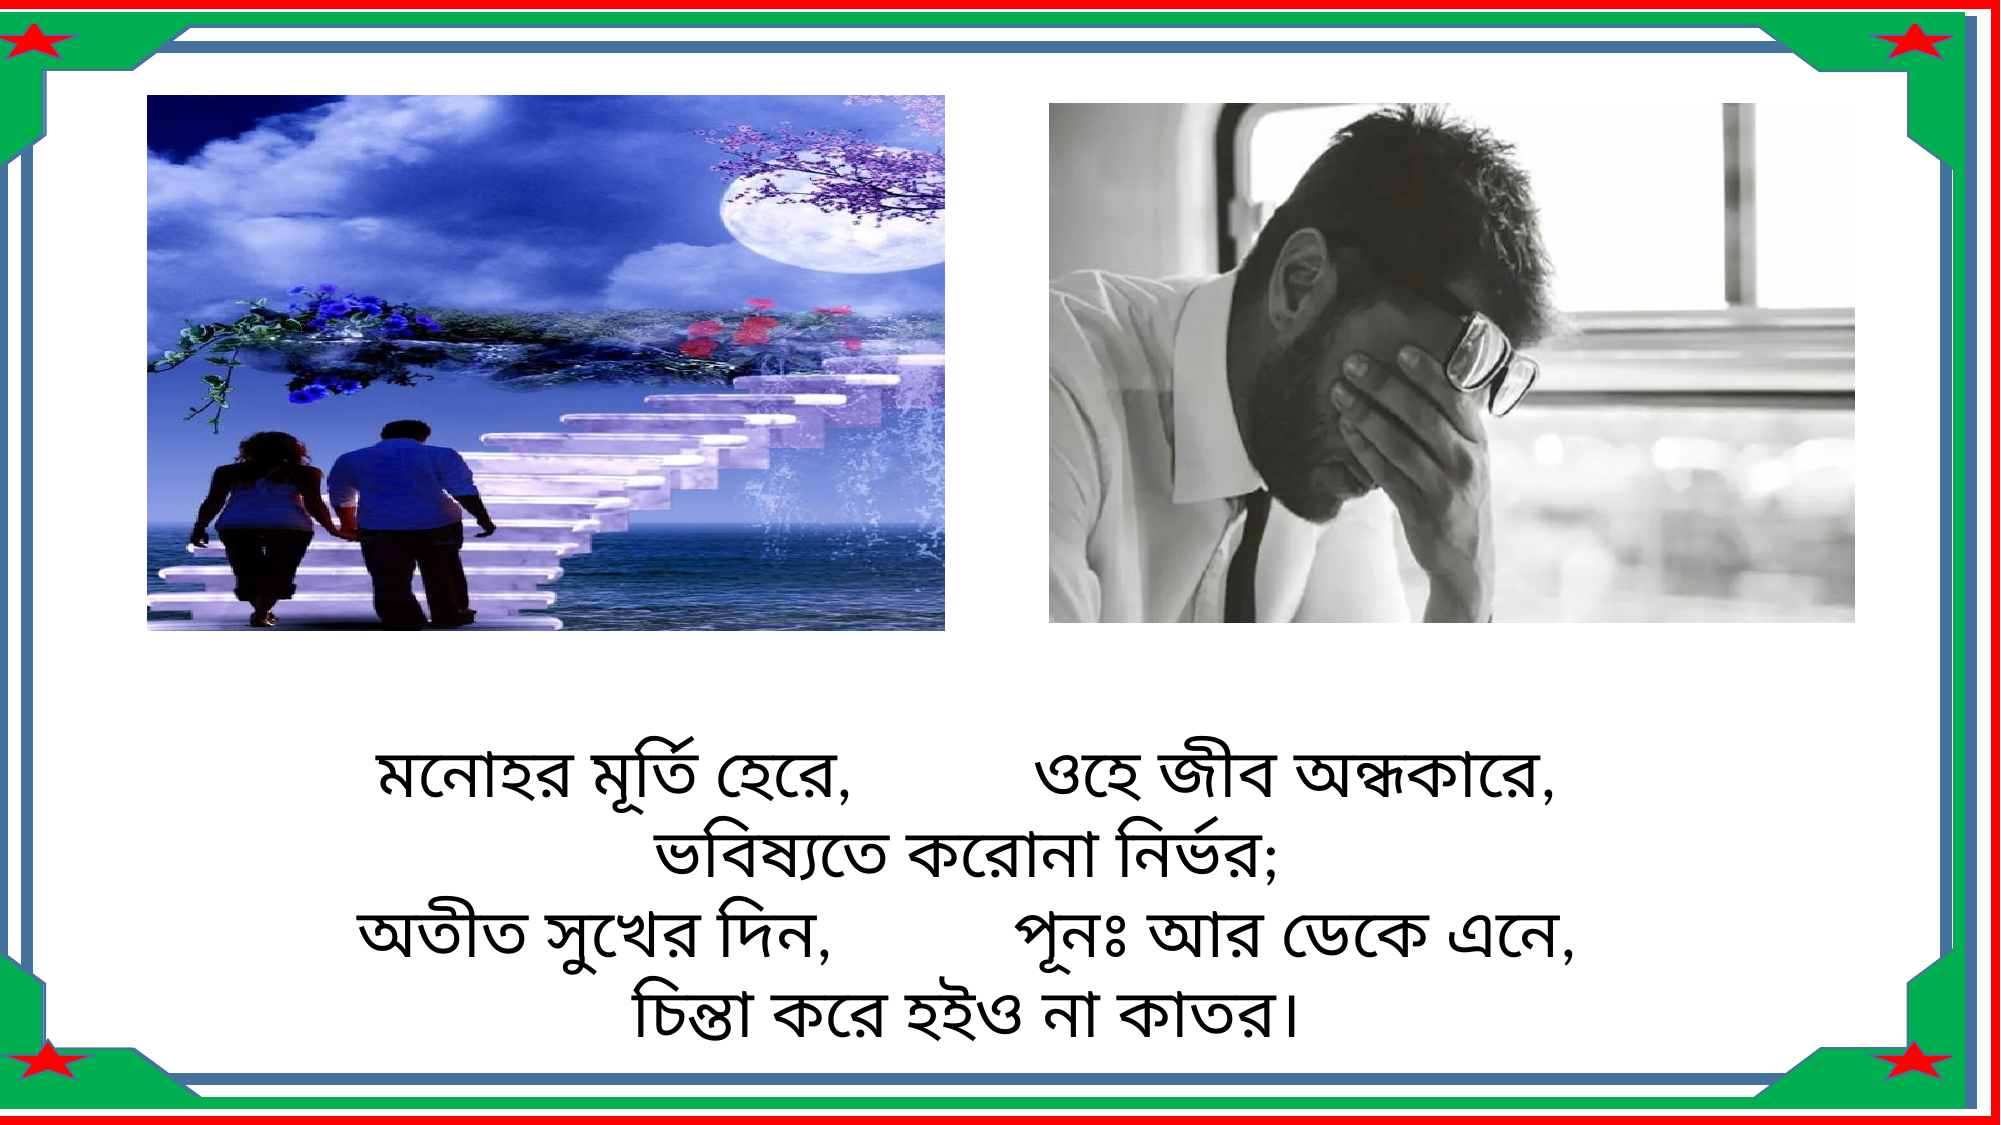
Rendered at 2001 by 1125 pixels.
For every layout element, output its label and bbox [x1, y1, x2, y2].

picture [147, 95, 945, 631]
text_box [0, 0, 2000, 1125]
